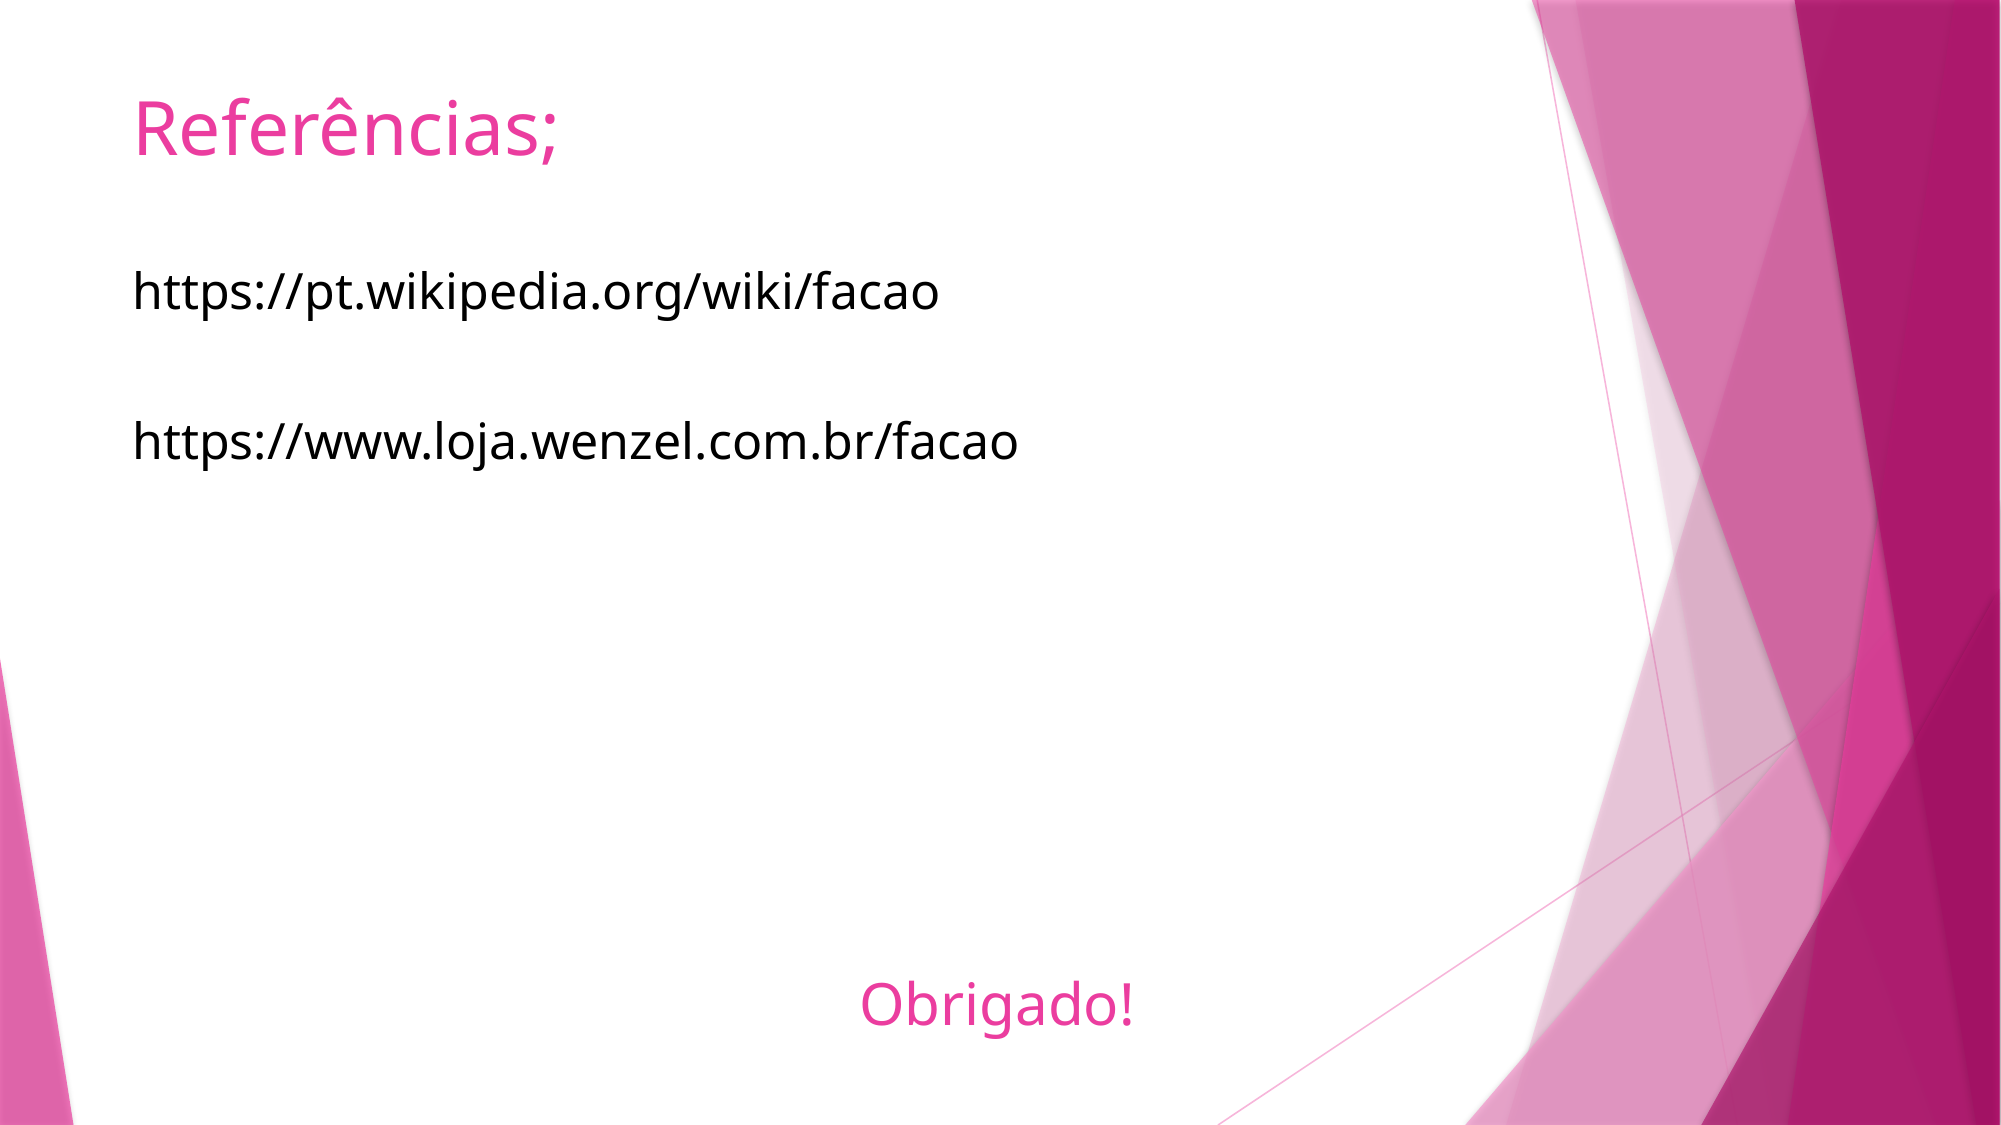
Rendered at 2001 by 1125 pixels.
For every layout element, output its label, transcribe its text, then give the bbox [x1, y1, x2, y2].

title Referências; https://pt.wikipedia.org/wiki/facao https://www.loja.wenzel.com.br/facao [117, 72, 1497, 917]
text_box Obrigado! [844, 959, 1324, 1045]
